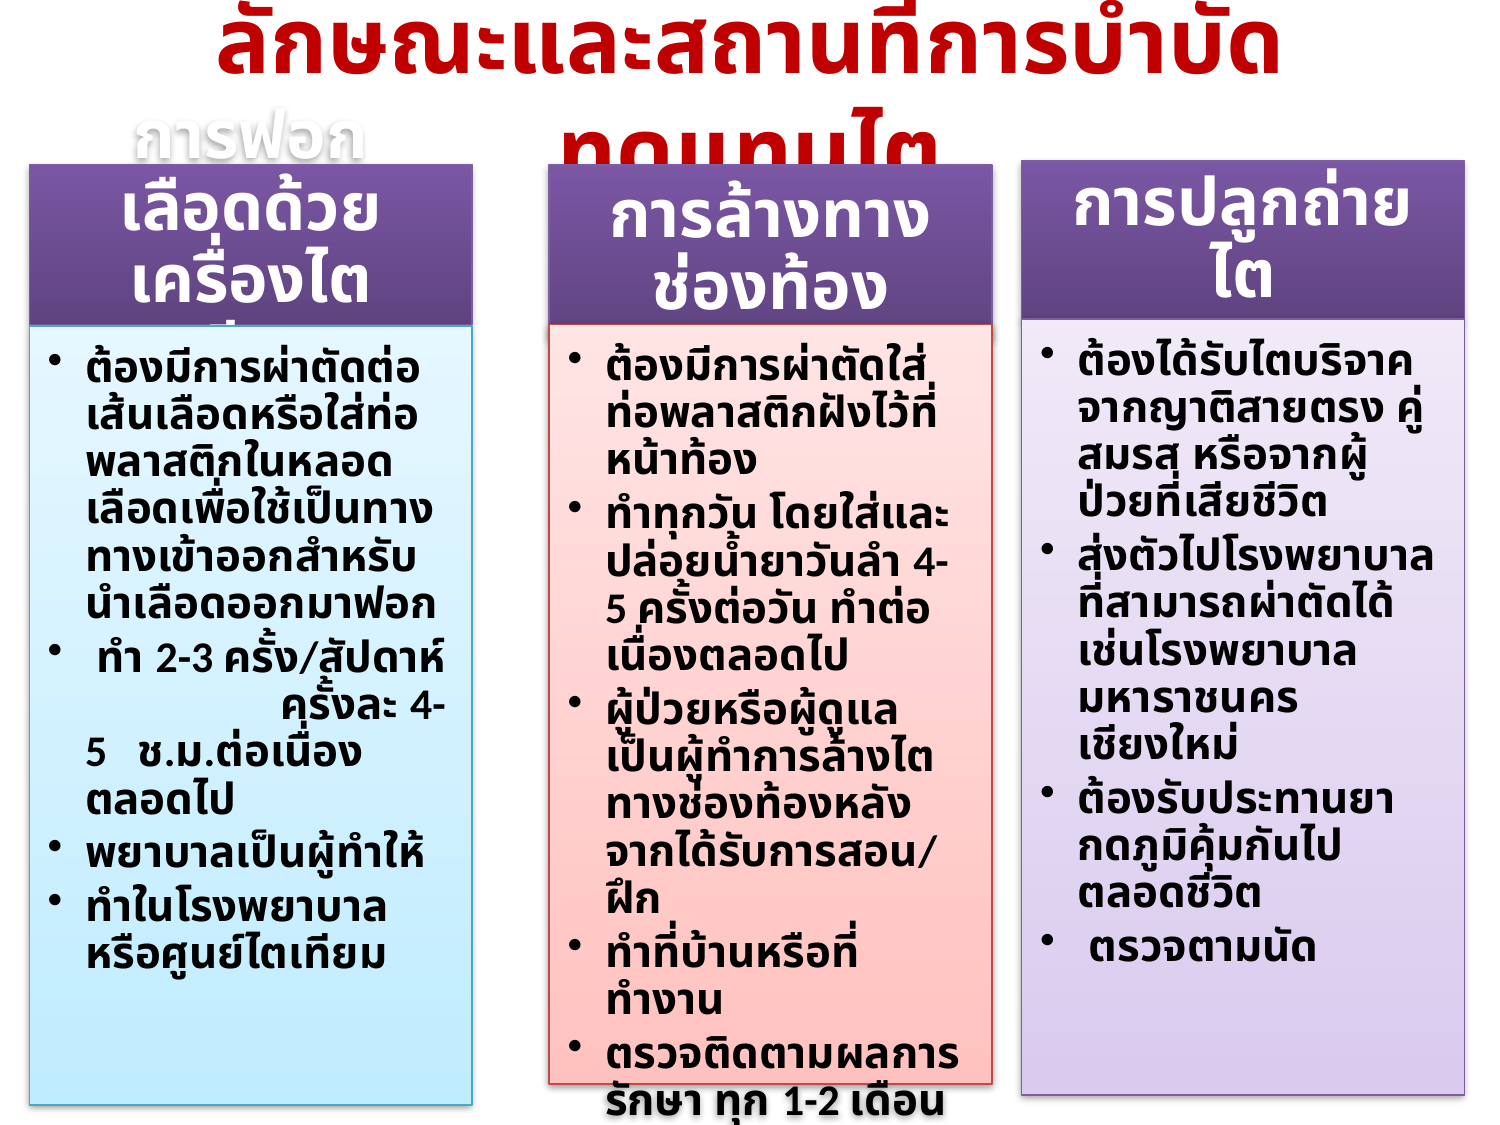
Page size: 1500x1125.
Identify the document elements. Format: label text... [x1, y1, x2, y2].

title ลักษณะและสถานที่การบำบัดทดแทนไต [73, 0, 1427, 159]
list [29, 160, 1483, 1125]
